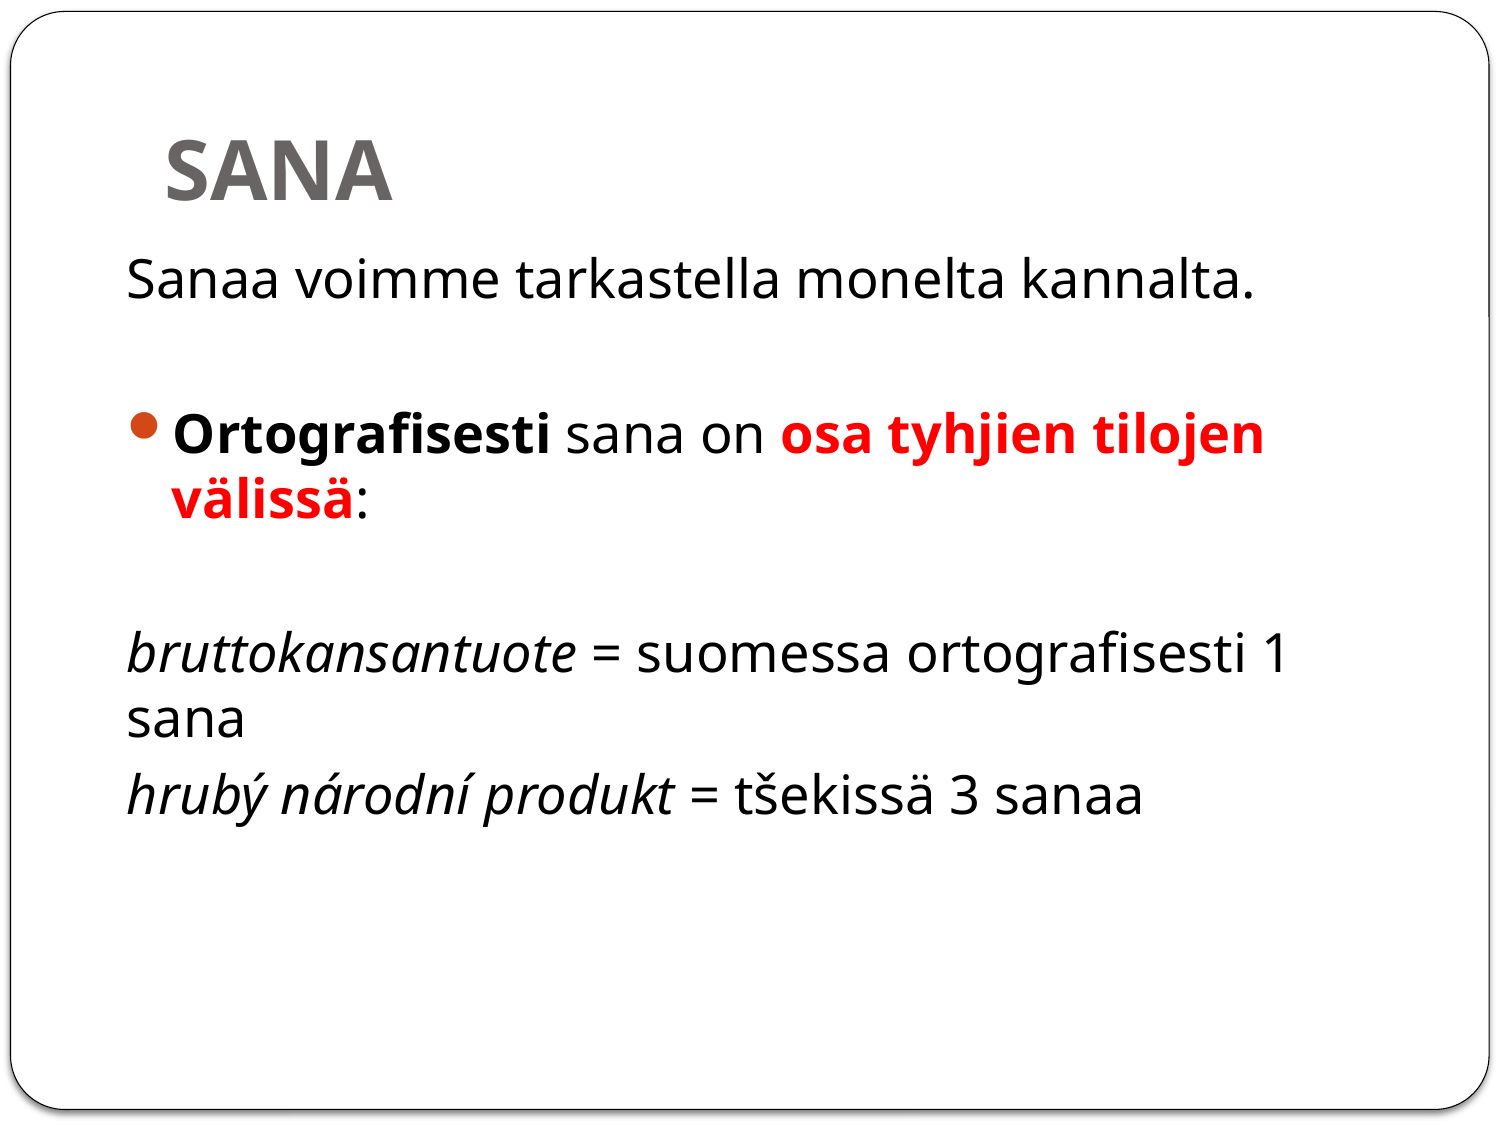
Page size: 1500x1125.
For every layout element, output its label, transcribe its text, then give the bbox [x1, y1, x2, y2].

title SANA [150, 45, 1425, 233]
list Sanaa voimme tarkastella monelta kannalta. Ortografisesti sana on osa tyhjien tilojen välissä: bruttokansantuote = suomessa ortografisesti 1 sana hrubý národní produkt = tšekissä 3 sanaa [112, 237, 1425, 988]
